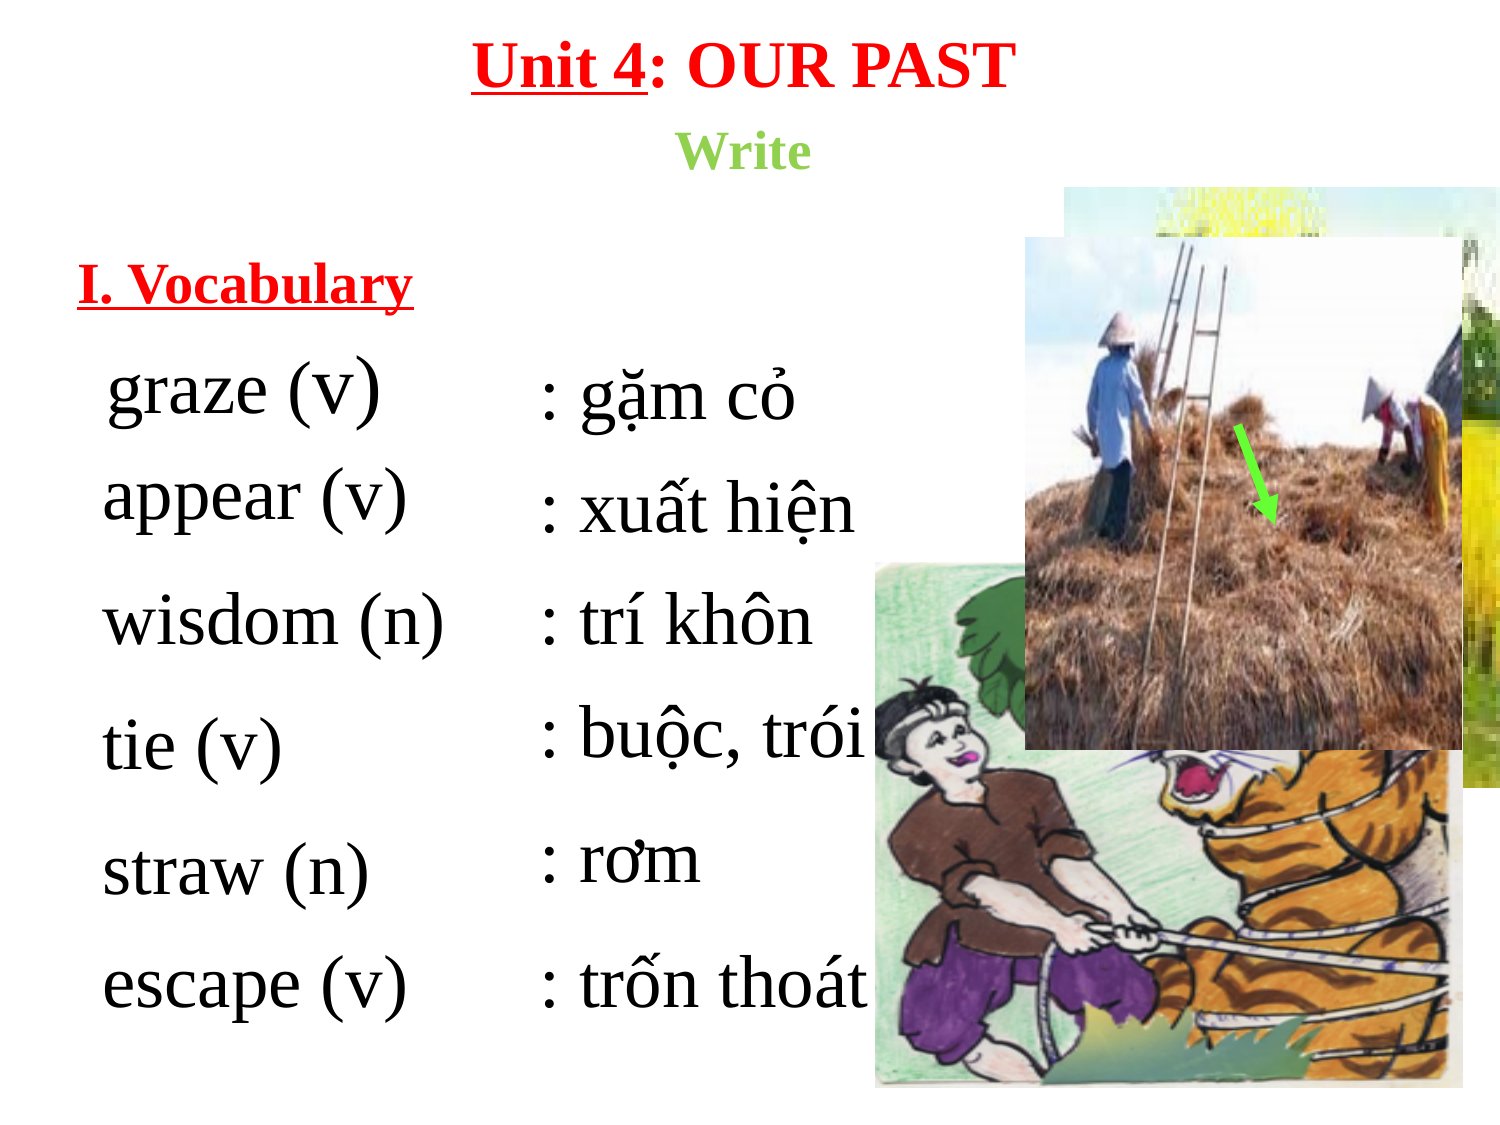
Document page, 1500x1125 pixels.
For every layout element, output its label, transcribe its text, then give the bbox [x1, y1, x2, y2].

text_box escape (v) [87, 924, 450, 1030]
text_box graze (v) [91, 323, 480, 438]
text_box : rơm [524, 799, 870, 905]
text_box : trí khôn [525, 562, 874, 668]
text_box : gặm cỏ [525, 337, 1000, 443]
text_box : trốn thoát [524, 924, 874, 1030]
picture [874, 187, 1500, 1088]
text_box wisdom (n) [87, 562, 513, 668]
text_box tie (v) [87, 687, 420, 793]
text_box Write [659, 106, 827, 188]
text_box appear (v) [87, 437, 475, 543]
text_box : buộc, trói [525, 674, 874, 780]
text_box Unit 4: OUR PAST [456, 13, 1033, 109]
text_box : xuất hiện [525, 449, 1000, 555]
text_box straw (n) [87, 812, 455, 918]
text_box I. Vocabulary [62, 237, 450, 323]
